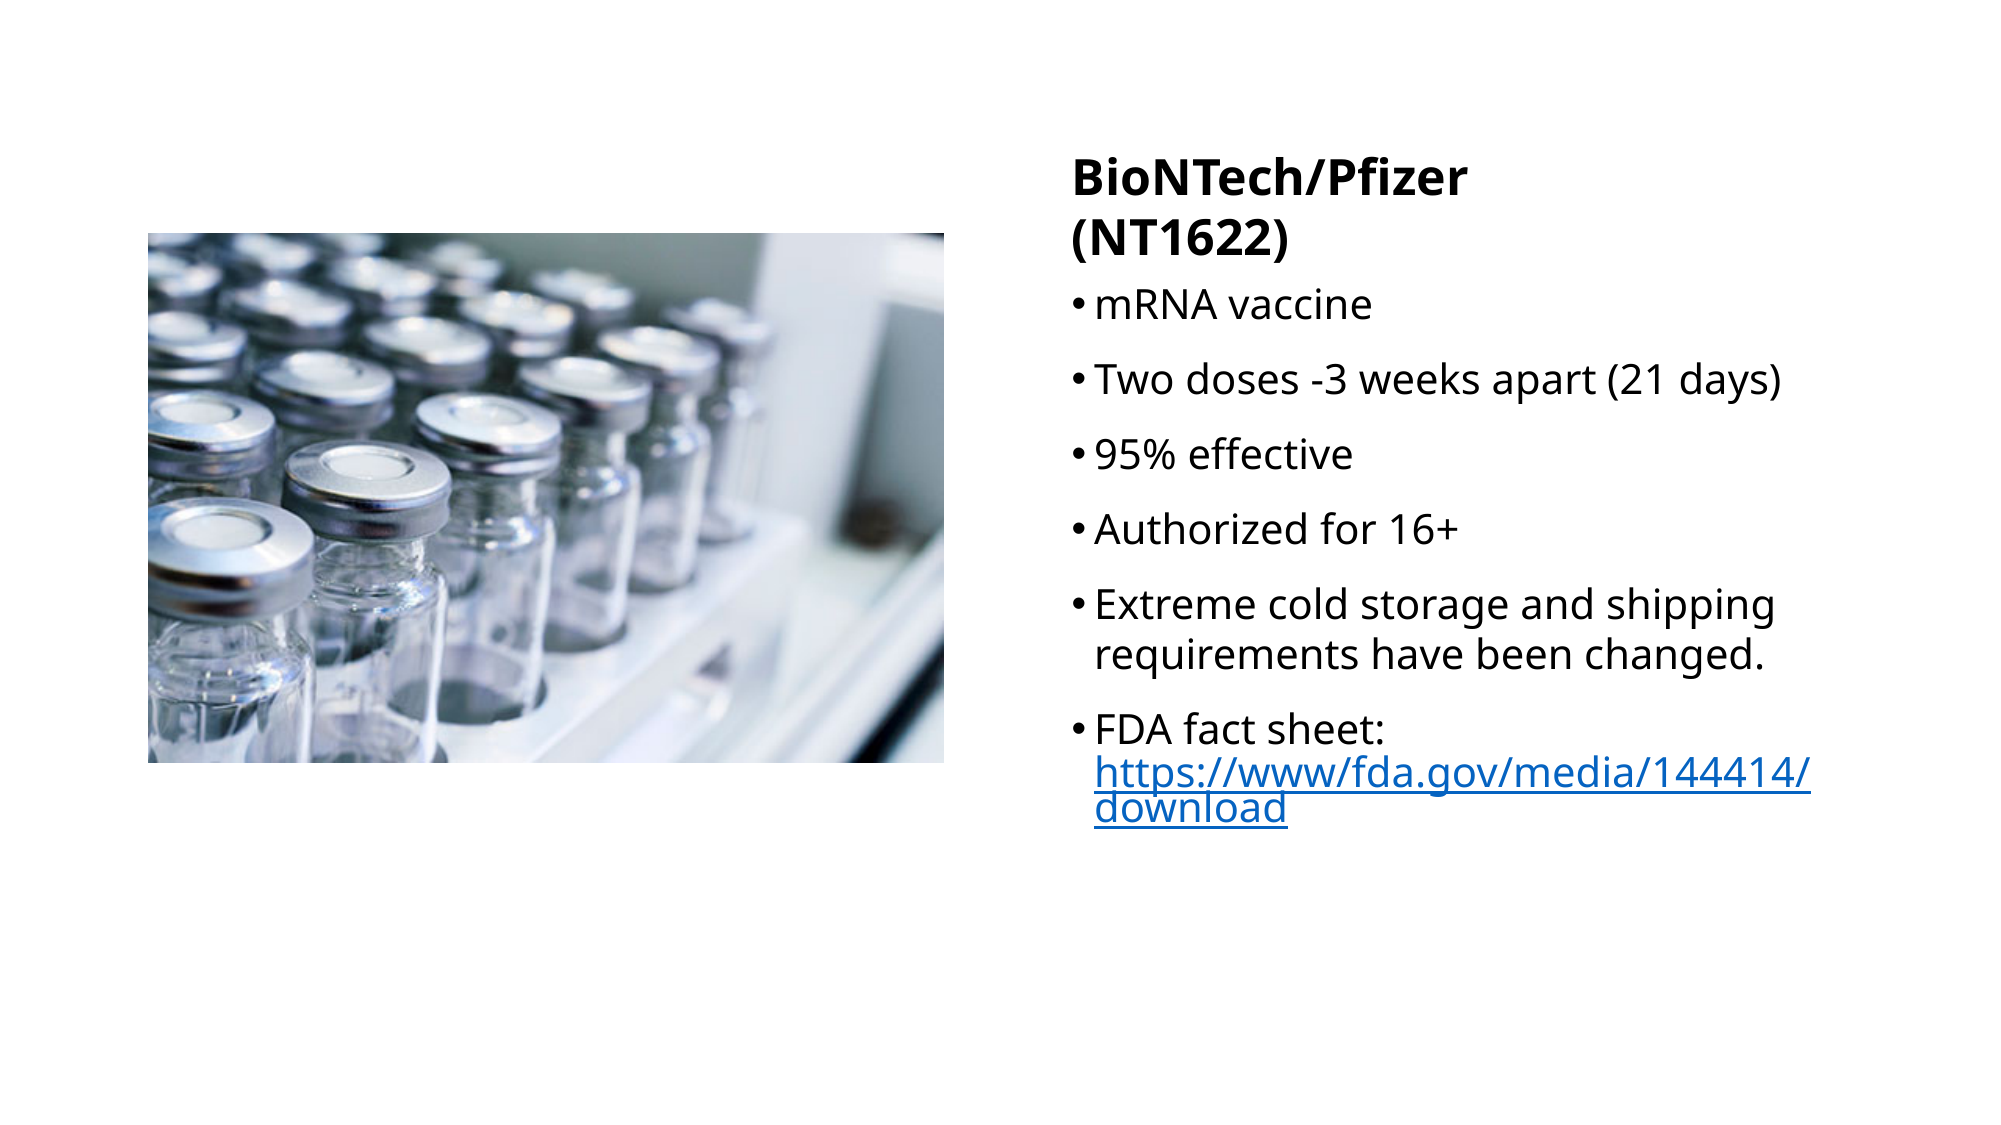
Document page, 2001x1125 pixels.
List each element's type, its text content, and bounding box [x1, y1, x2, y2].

picture [148, 233, 945, 764]
text_box BioNTech/Pfizer (NT1622) mRNA vaccine Two doses -3 weeks apart (21 days) 95% effective Authorized for 16+ Extreme cold storage and shipping requirements have been changed. FDA fact sheet: https://www/fda.gov/media/144414/download [1056, 137, 1838, 941]
